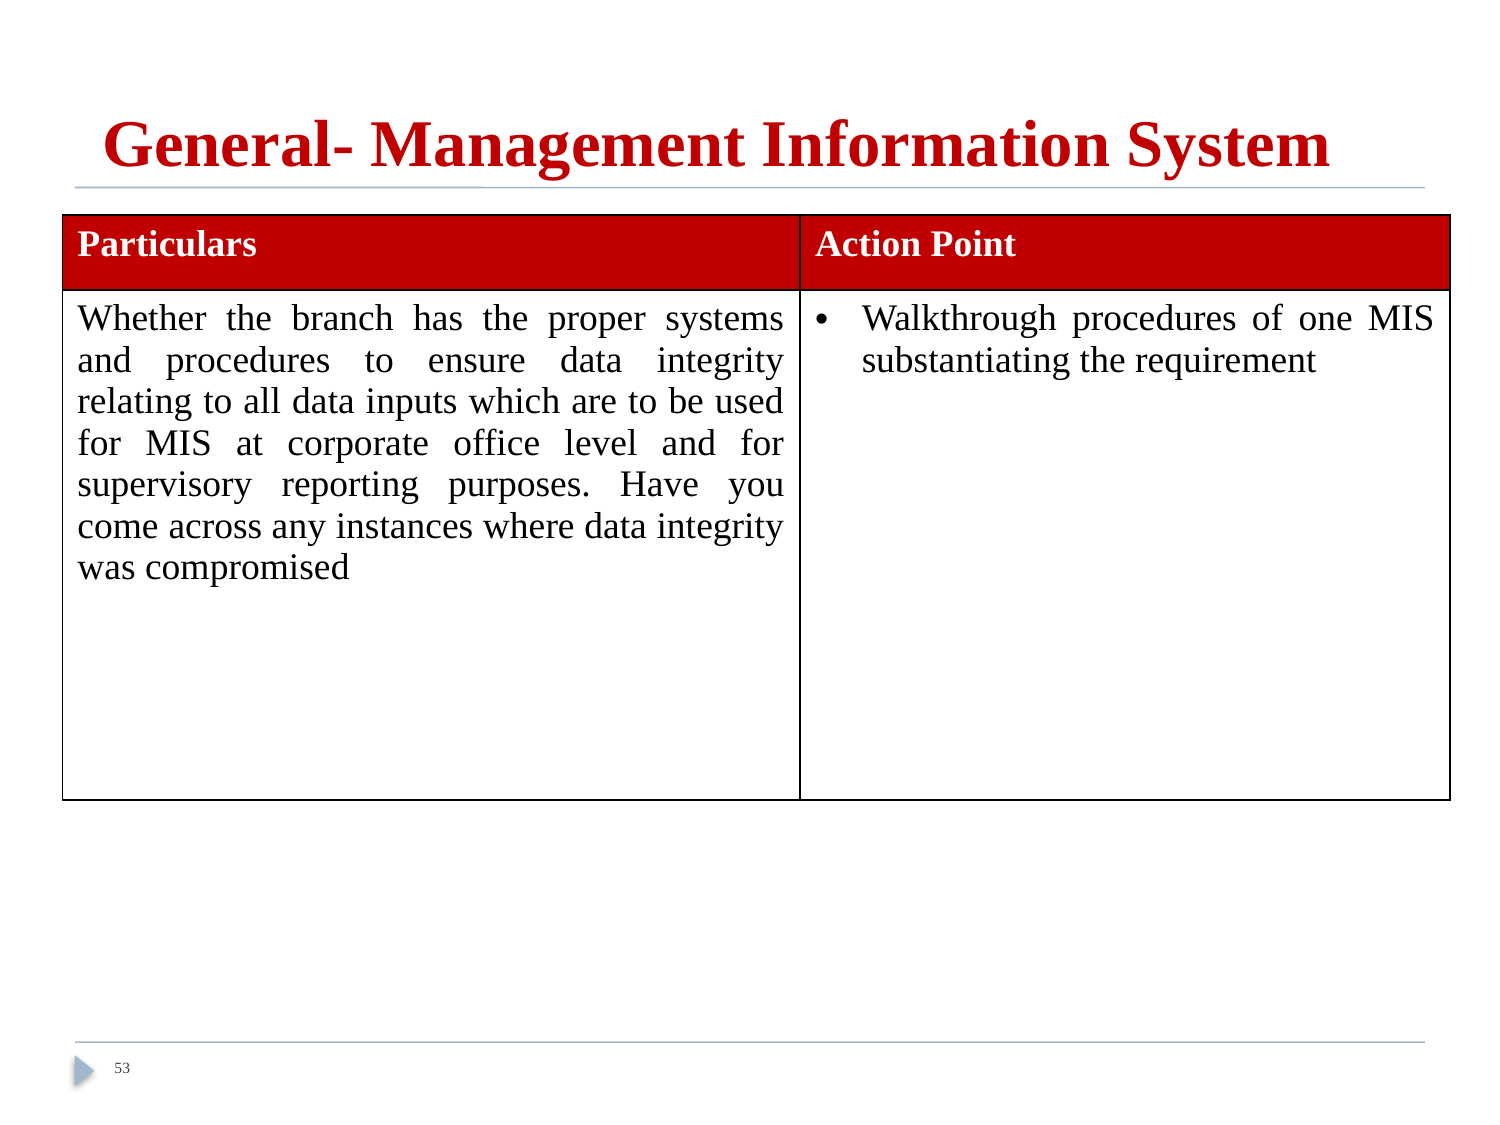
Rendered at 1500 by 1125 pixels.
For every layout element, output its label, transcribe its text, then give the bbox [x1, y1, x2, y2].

table_cell Whether the branch has the proper systems and procedures to ensure data integrity relating to all data inputs which are to be used for MIS at corporate office level and for supervisory reporting purposes. Have you come across any instances where data integrity was compromised [63, 291, 799, 799]
slide_number 53 [99, 1050, 749, 1096]
table_header Particulars [63, 216, 799, 289]
title General- Management Information System [87, 24, 1438, 188]
table_header Action Point [801, 216, 1449, 289]
table_cell Walkthrough procedures of one MIS substantiating the requirement [801, 291, 1449, 799]
